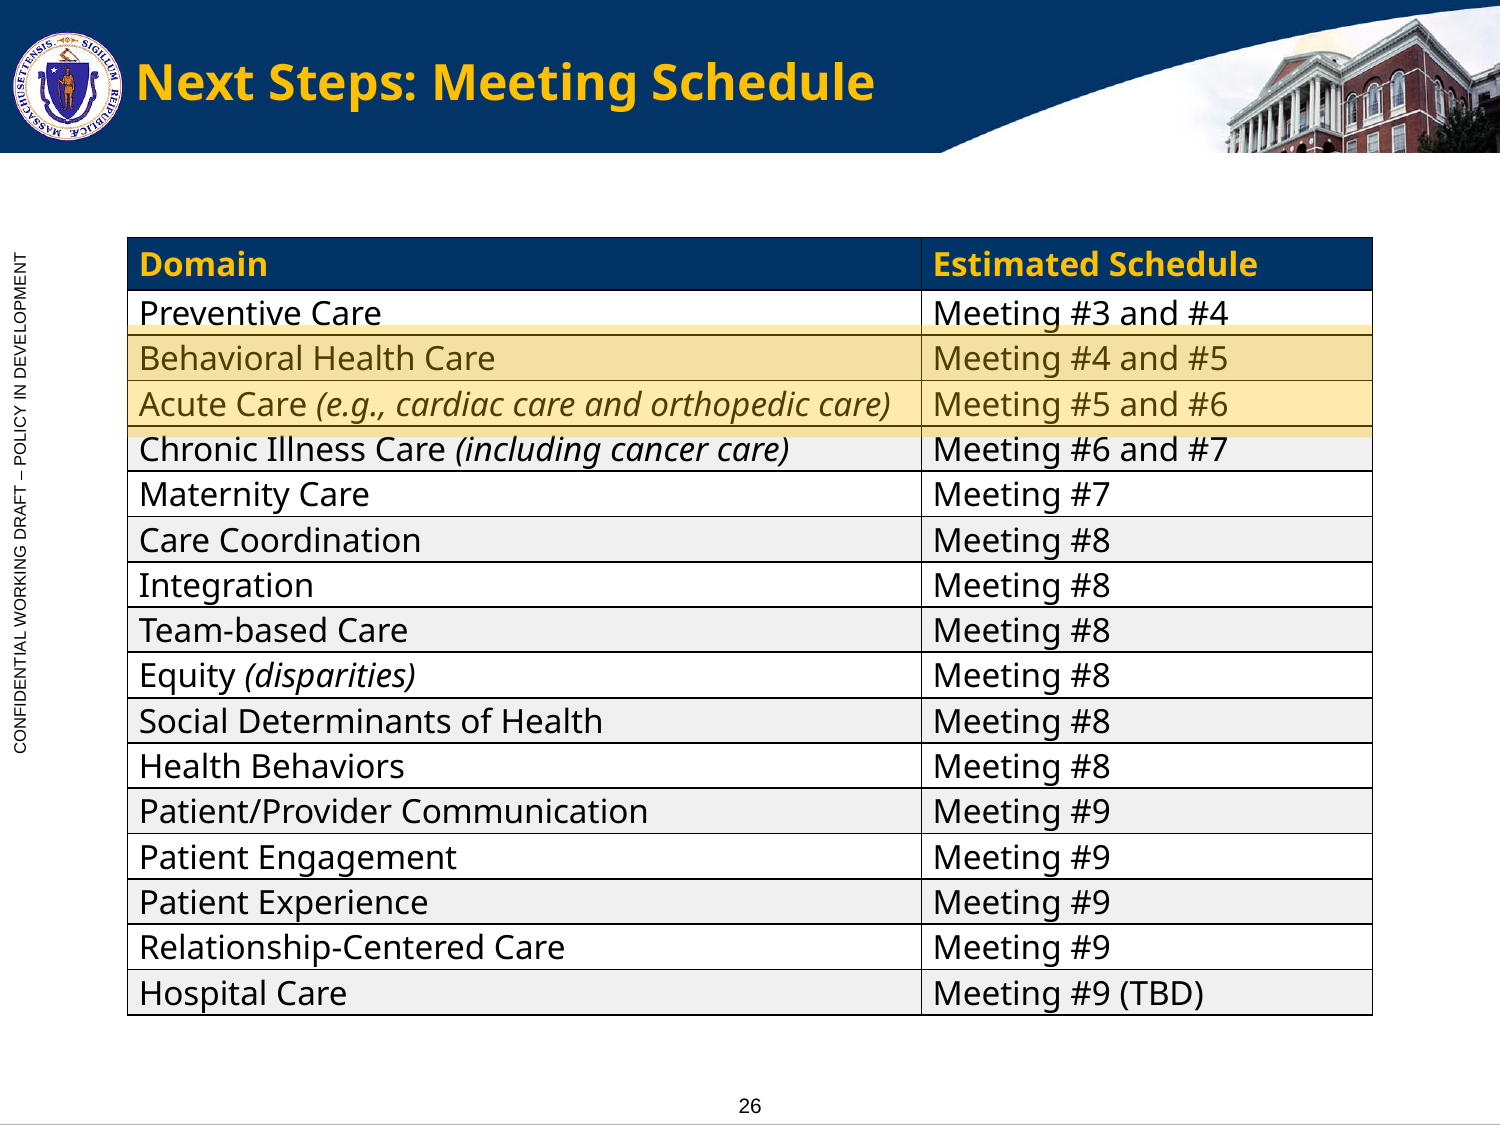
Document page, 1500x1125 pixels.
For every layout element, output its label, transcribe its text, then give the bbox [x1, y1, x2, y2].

table_cell Equity (disparities) [128, 653, 921, 697]
table_cell Meeting #3 and #4 [922, 291, 1372, 323]
table_cell Meeting #8 [922, 563, 1372, 606]
table_cell Relationship-Centered Care [128, 925, 921, 969]
table_cell Meeting #7 [922, 472, 1372, 516]
title Next Steps: Meeting Schedule [120, 17, 1051, 144]
table_cell Meeting #8 [922, 699, 1372, 742]
table_cell Meeting #8 [922, 744, 1372, 787]
table_cell Meeting #6 and #7 [922, 440, 1372, 470]
table_cell Meeting #9 (TBD) [922, 970, 1372, 1014]
table_cell Preventive Care [128, 291, 921, 323]
table_header Estimated Schedule [922, 238, 1372, 289]
table_header Domain [128, 238, 921, 289]
table_cell Social Determinants of Health [128, 699, 921, 742]
table_cell Team-based Care [128, 608, 921, 651]
table_cell Meeting #9 [922, 925, 1372, 969]
table_cell Health Behaviors [128, 744, 921, 787]
table_cell Maternity Care [128, 472, 921, 516]
table_cell Patient/Provider Communication [128, 789, 921, 833]
table_cell Meeting #8 [922, 653, 1372, 697]
table_cell Meeting #9 [922, 834, 1372, 878]
table_cell Meeting #8 [922, 608, 1372, 651]
table_cell Meeting #9 [922, 880, 1372, 923]
table_cell Patient Experience [128, 880, 921, 923]
table_cell Integration [128, 563, 921, 606]
table_cell Hospital Care [128, 970, 921, 1014]
table_cell Care Coordination [128, 517, 921, 561]
table_cell Meeting #8 [922, 517, 1372, 561]
text_box [125, 323, 1374, 440]
table_cell Chronic Illness Care (including cancer care) [128, 440, 921, 470]
picture [0, 0, 1500, 153]
table_cell Meeting #9 [922, 789, 1372, 833]
table_cell Patient Engagement [128, 834, 921, 878]
